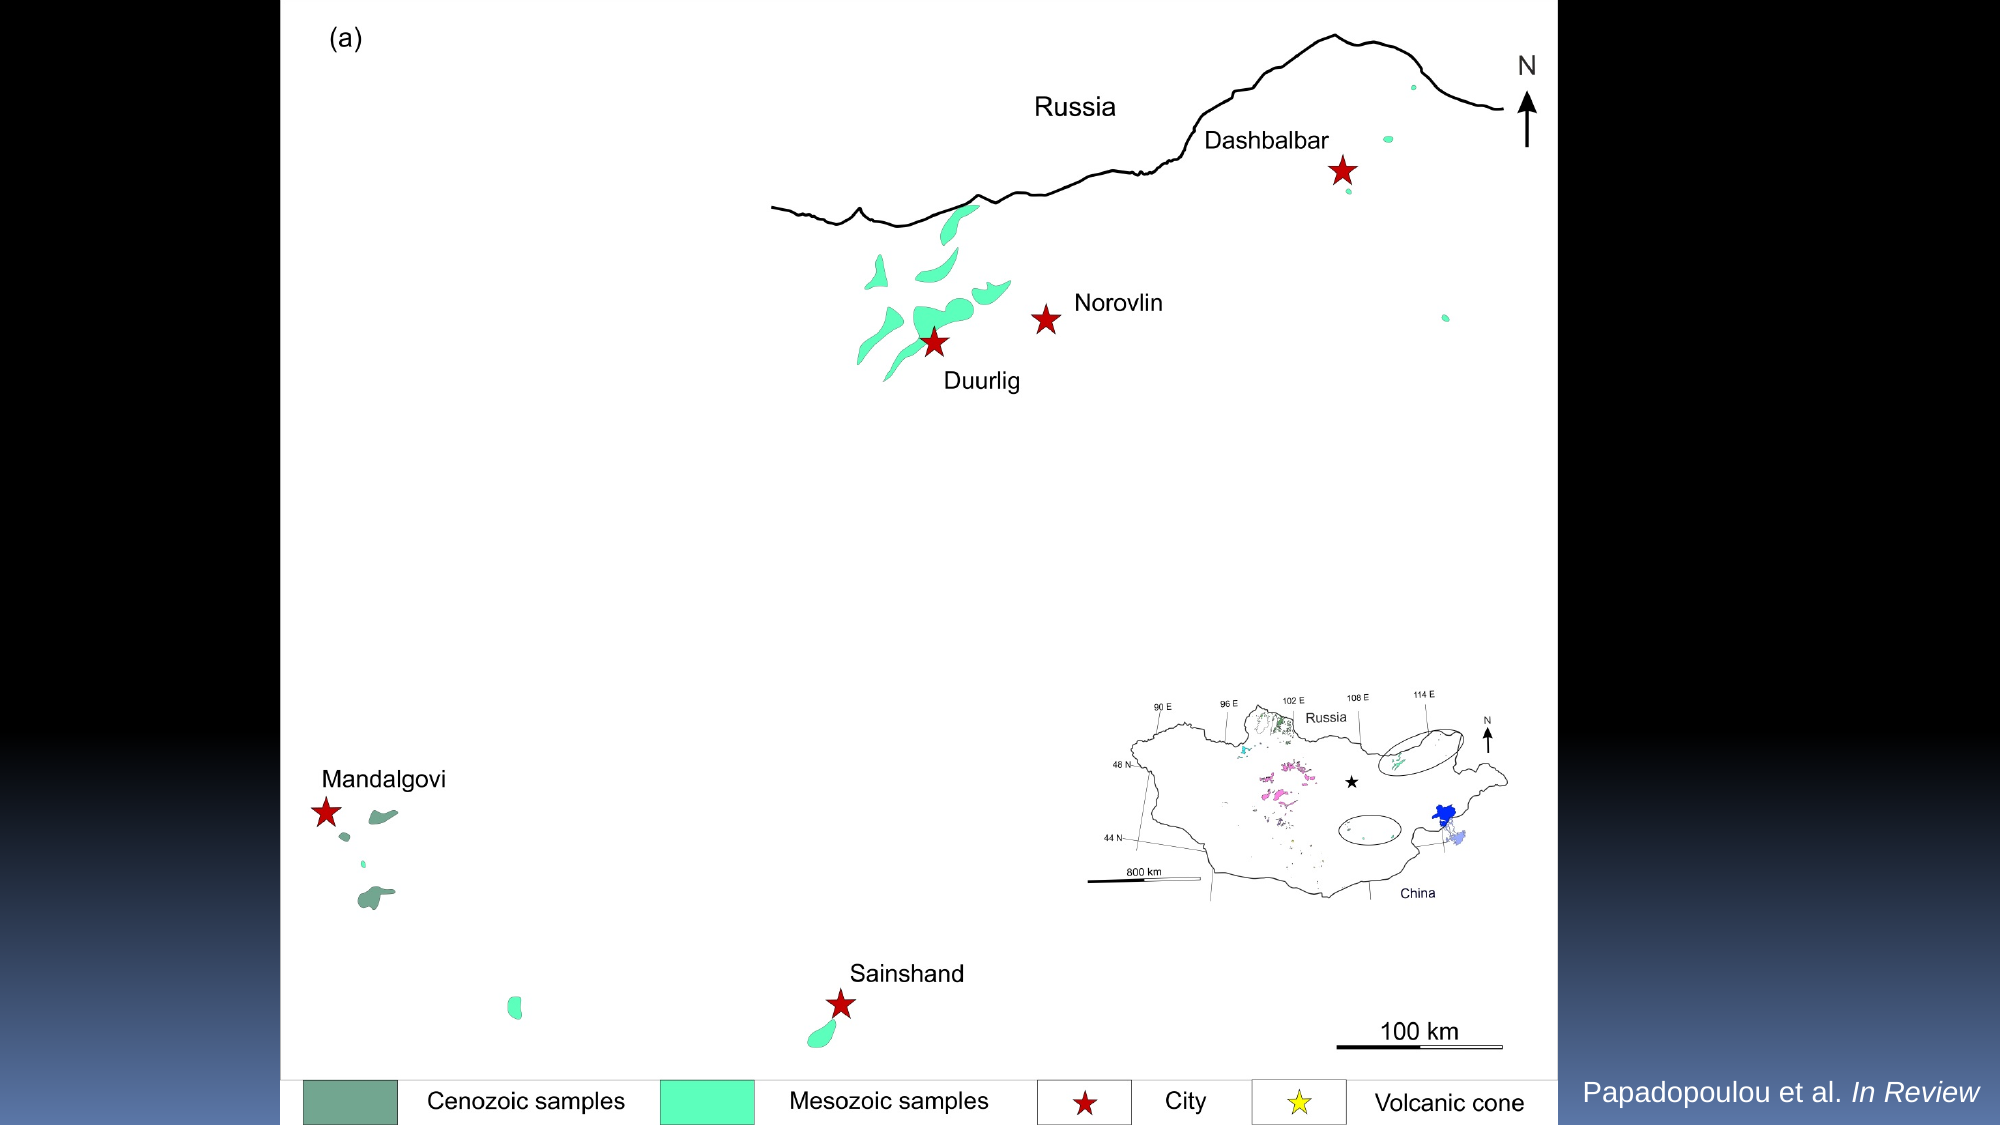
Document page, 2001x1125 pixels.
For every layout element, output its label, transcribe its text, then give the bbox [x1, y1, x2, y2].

text_box Papadopoulou et al. In Review [1569, 1066, 1995, 1117]
picture [279, 0, 1558, 1125]
